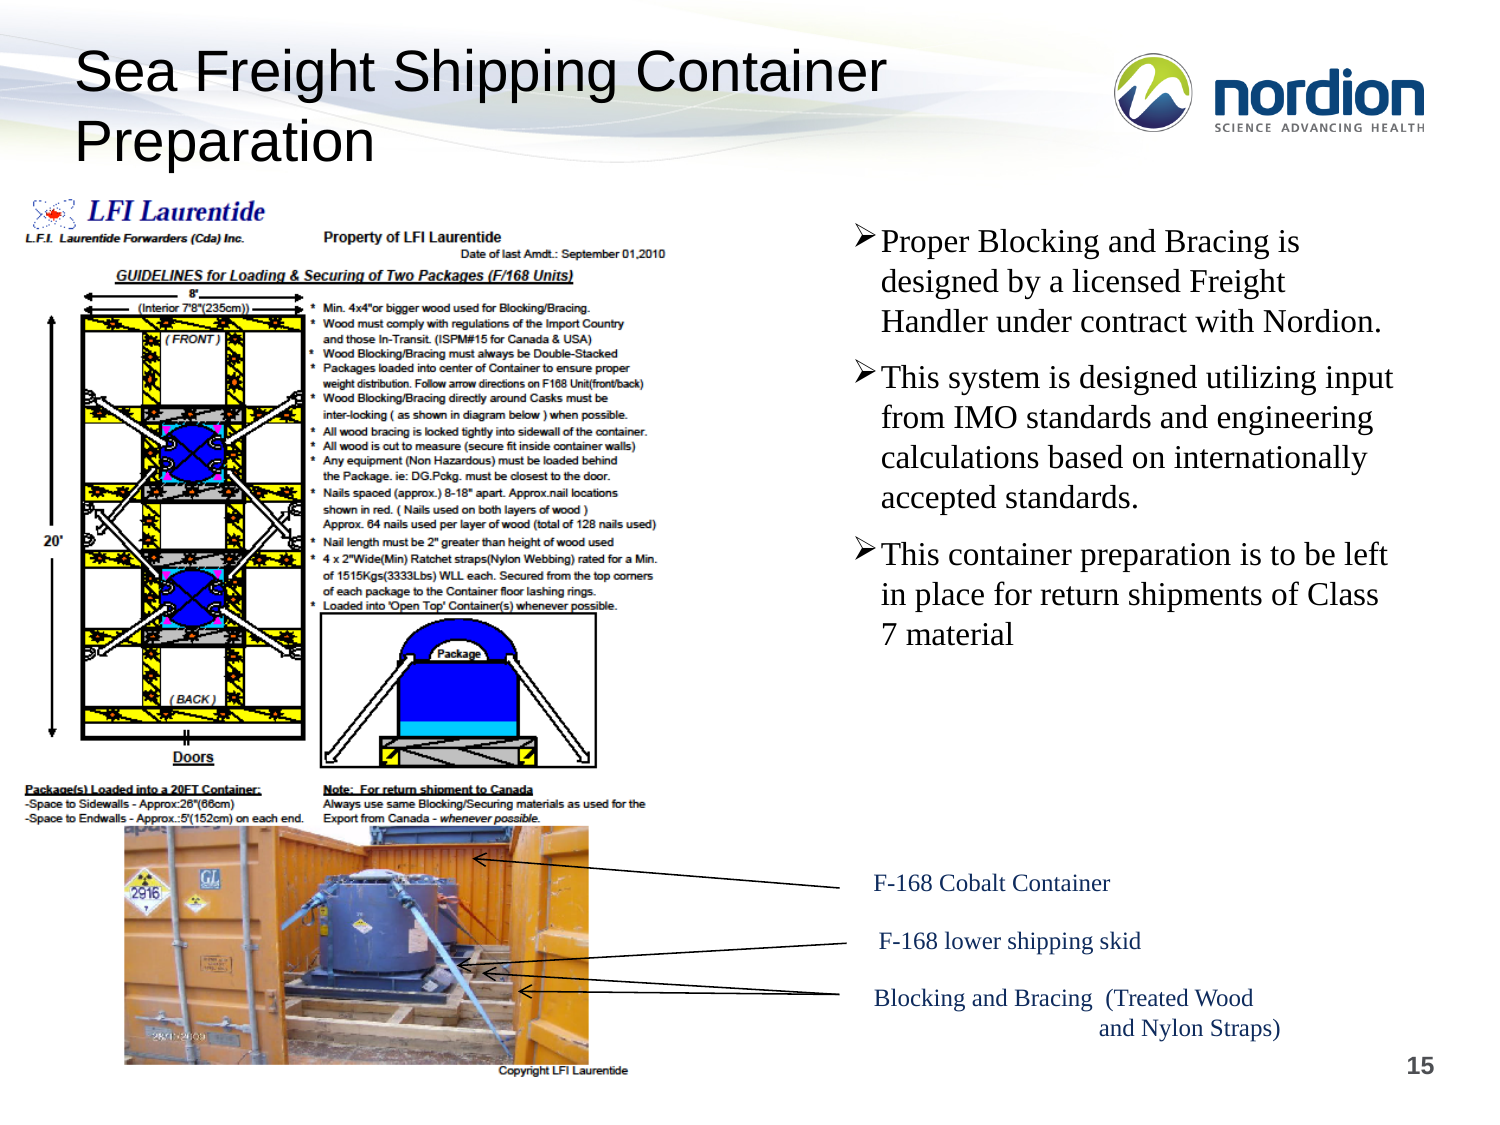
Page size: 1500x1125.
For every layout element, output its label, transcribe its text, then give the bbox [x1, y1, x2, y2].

title Sea Freight Shipping Container Preparation [59, 37, 1113, 170]
text_box Blocking and Bracing (Treated Wood and Nylon Straps) [846, 974, 1475, 1049]
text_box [472, 858, 840, 889]
picture [0, 0, 1500, 245]
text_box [0, 174, 726, 1125]
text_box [456, 942, 847, 966]
text_box F-168 lower shipping skid [863, 917, 1207, 962]
text_box Proper Blocking and Bracing is designed by a licensed Freight Handler under contract with Nordion. This system is designed utilizing input from IMO standards and engineering calculations based on internationally accepted standards. This container preparation is to be left in place for return shipments of Class 7 material [837, 211, 1413, 660]
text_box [481, 972, 840, 995]
text_box F-168 Cobalt Container [858, 858, 1231, 904]
